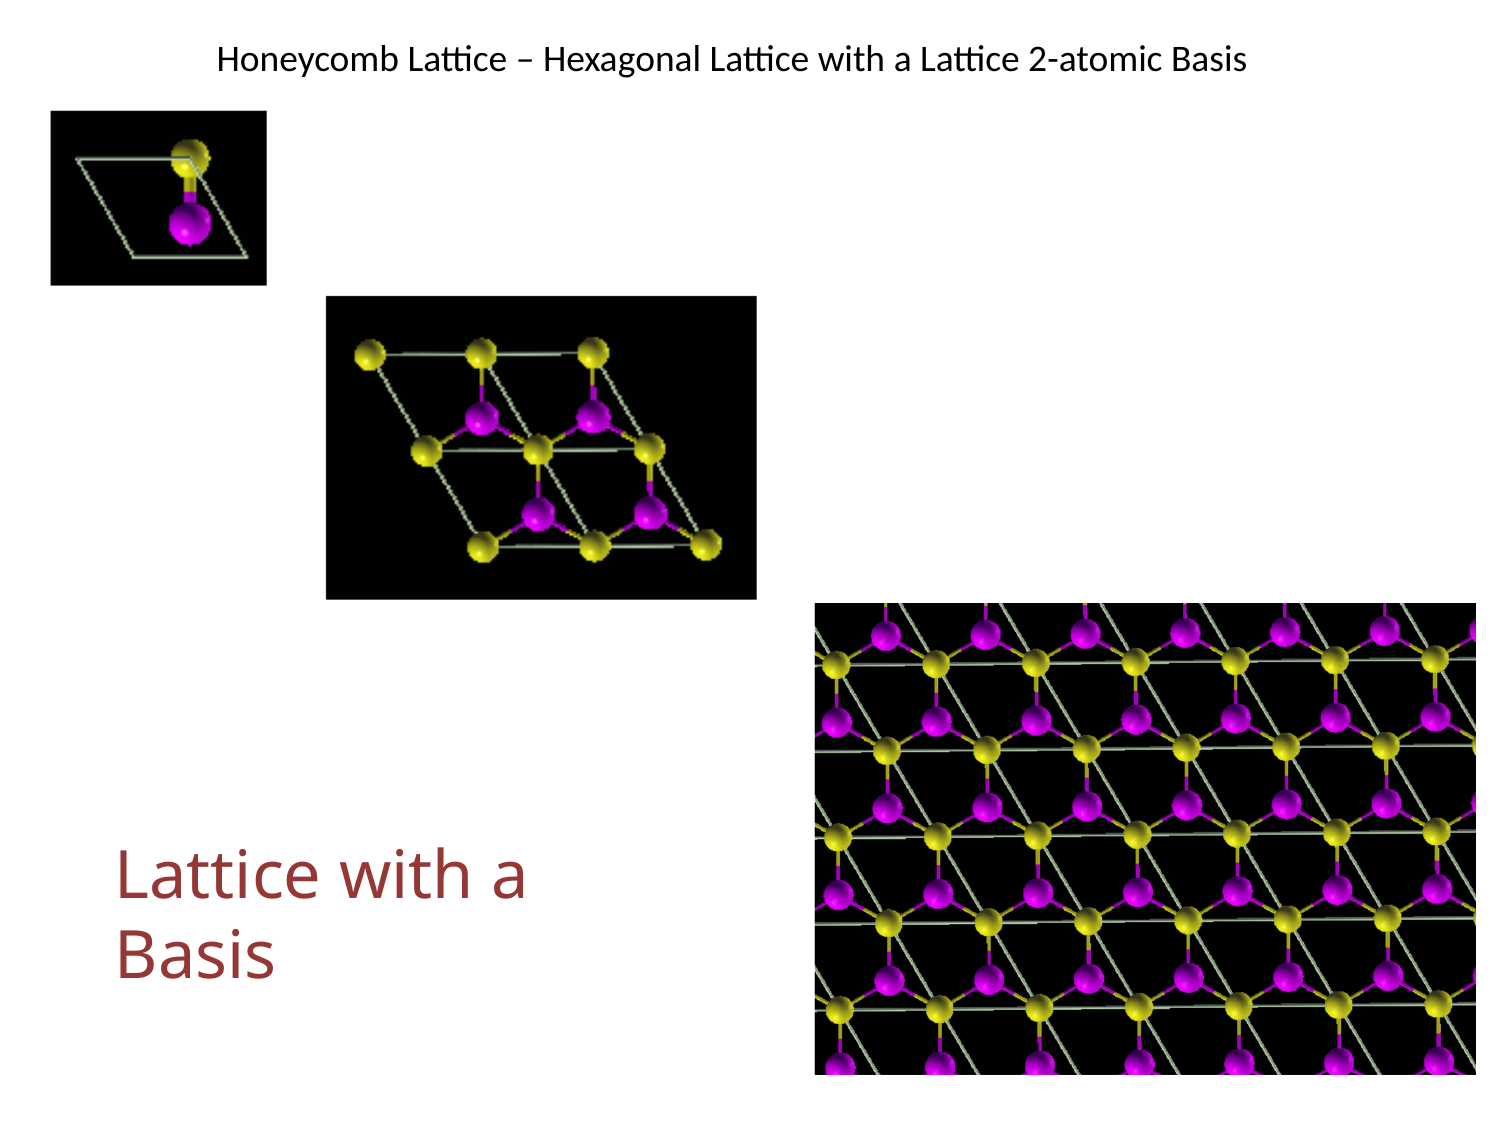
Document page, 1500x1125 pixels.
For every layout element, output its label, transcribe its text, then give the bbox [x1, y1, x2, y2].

text_box Honeycomb Lattice – Hexagonal Lattice with a Lattice 2-atomic Basis [201, 26, 1264, 87]
picture [324, 295, 757, 601]
text_box Lattice with a Basis [99, 824, 688, 1000]
picture [814, 602, 1476, 1076]
picture [49, 110, 267, 286]
